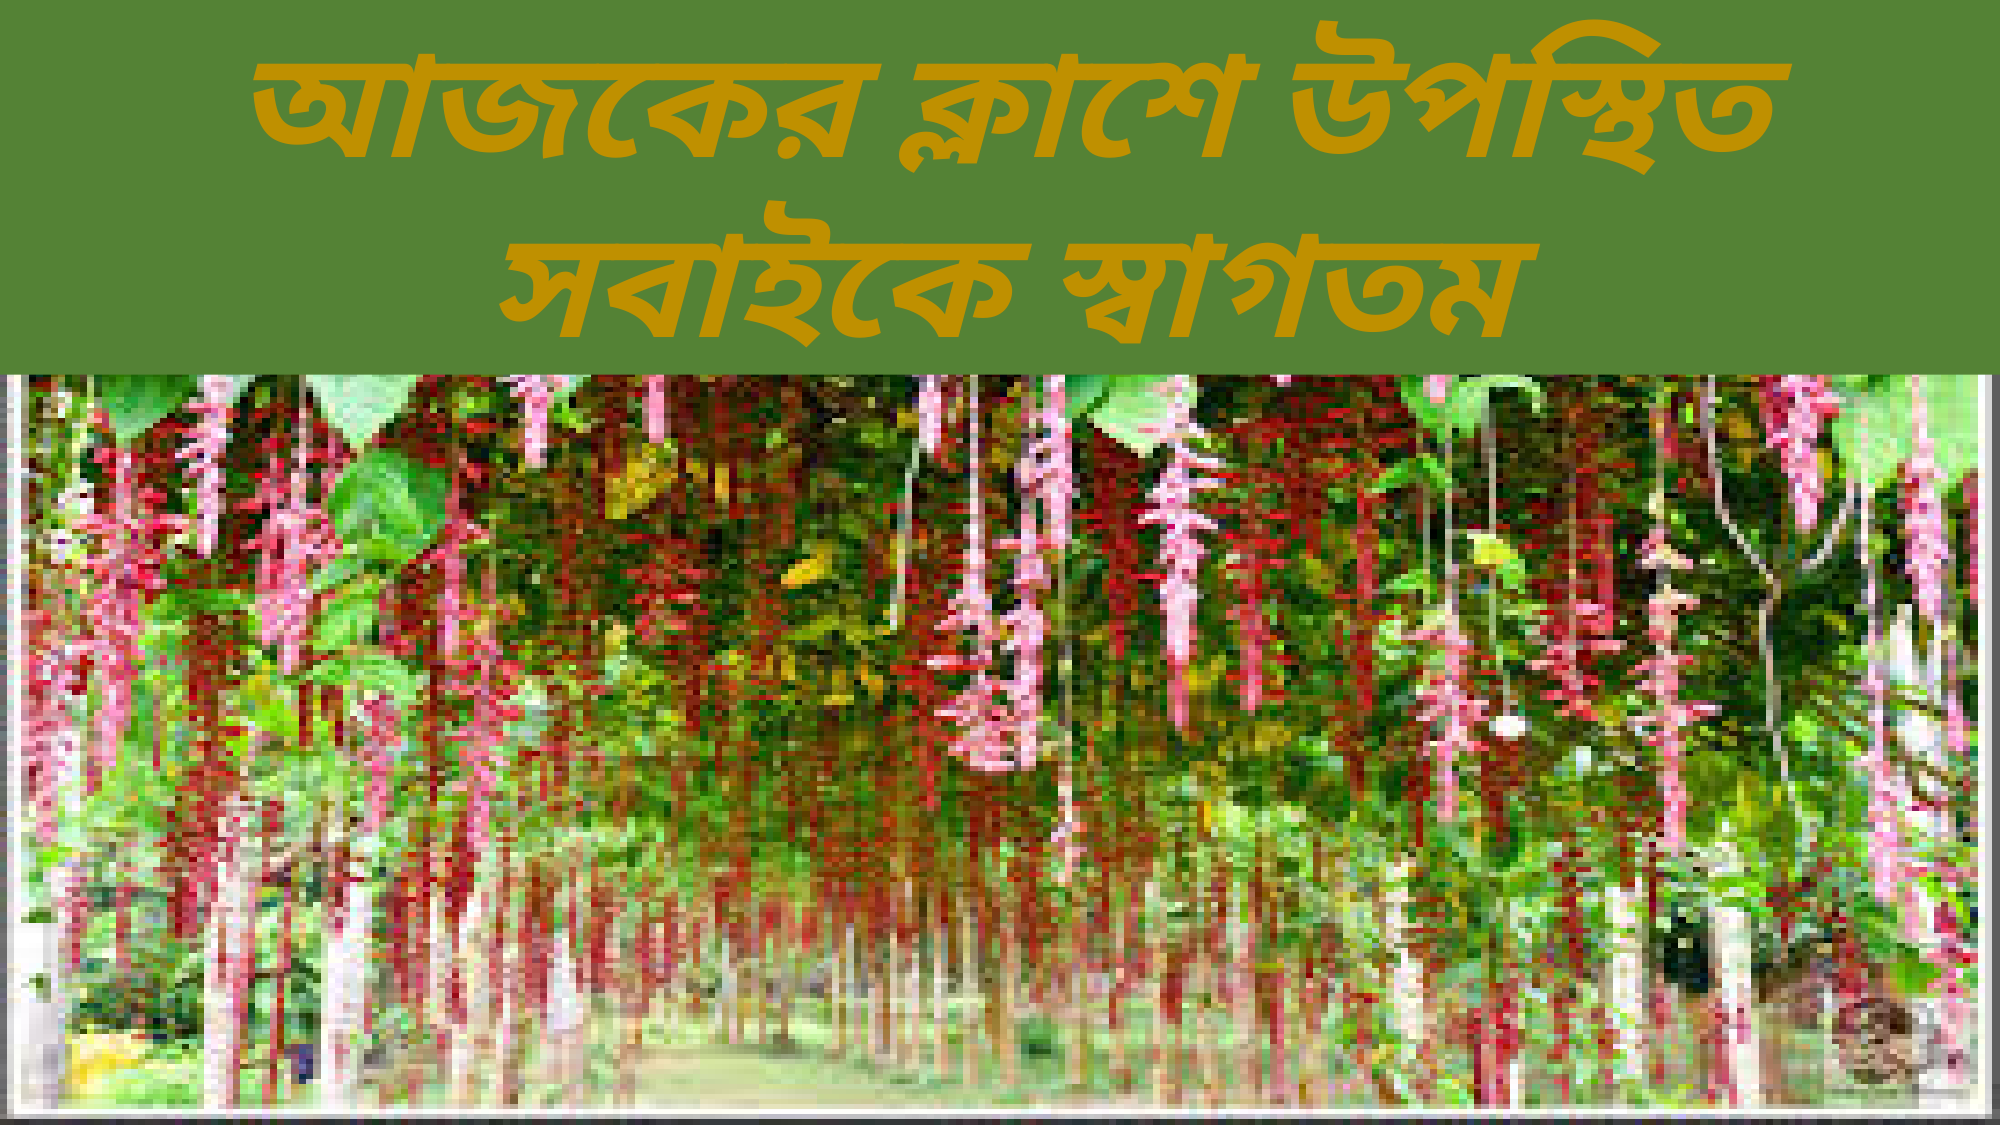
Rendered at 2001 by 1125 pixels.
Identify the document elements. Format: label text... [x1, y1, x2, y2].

picture [0, 196, 2000, 1125]
text_box আজকের ক্লাশে উপস্থিত সবাইকে স্বাগতম [0, 0, 2000, 196]
